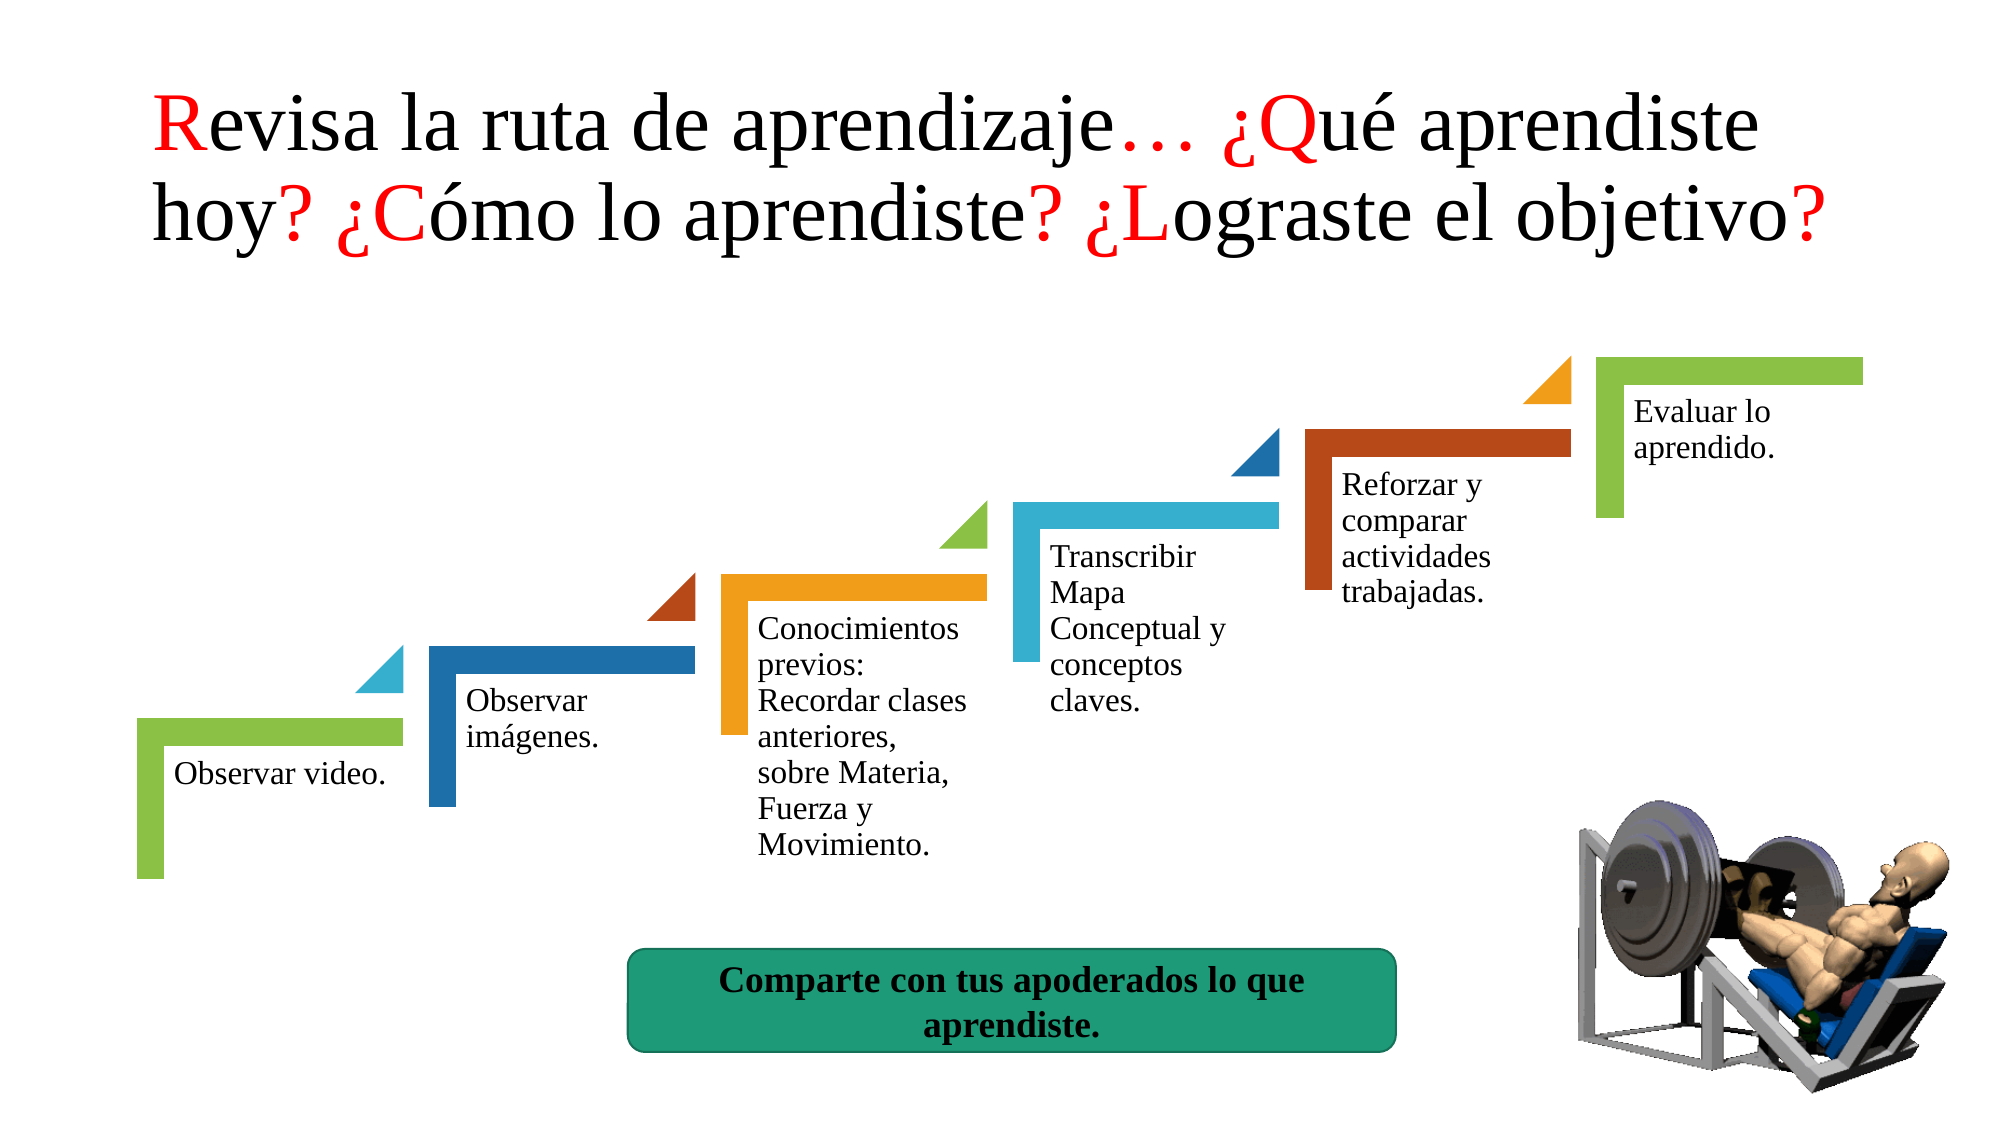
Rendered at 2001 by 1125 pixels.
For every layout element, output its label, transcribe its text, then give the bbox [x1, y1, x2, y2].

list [137, 299, 1863, 1014]
picture [1563, 783, 1956, 1098]
title Revisa la ruta de aprendizaje… ¿Qué aprendiste hoy? ¿Cómo lo aprendiste? ¿Lograste el objetivo? [137, 59, 1863, 278]
text_box Comparte con tus apoderados lo que aprendiste. [626, 1014, 1397, 1053]
